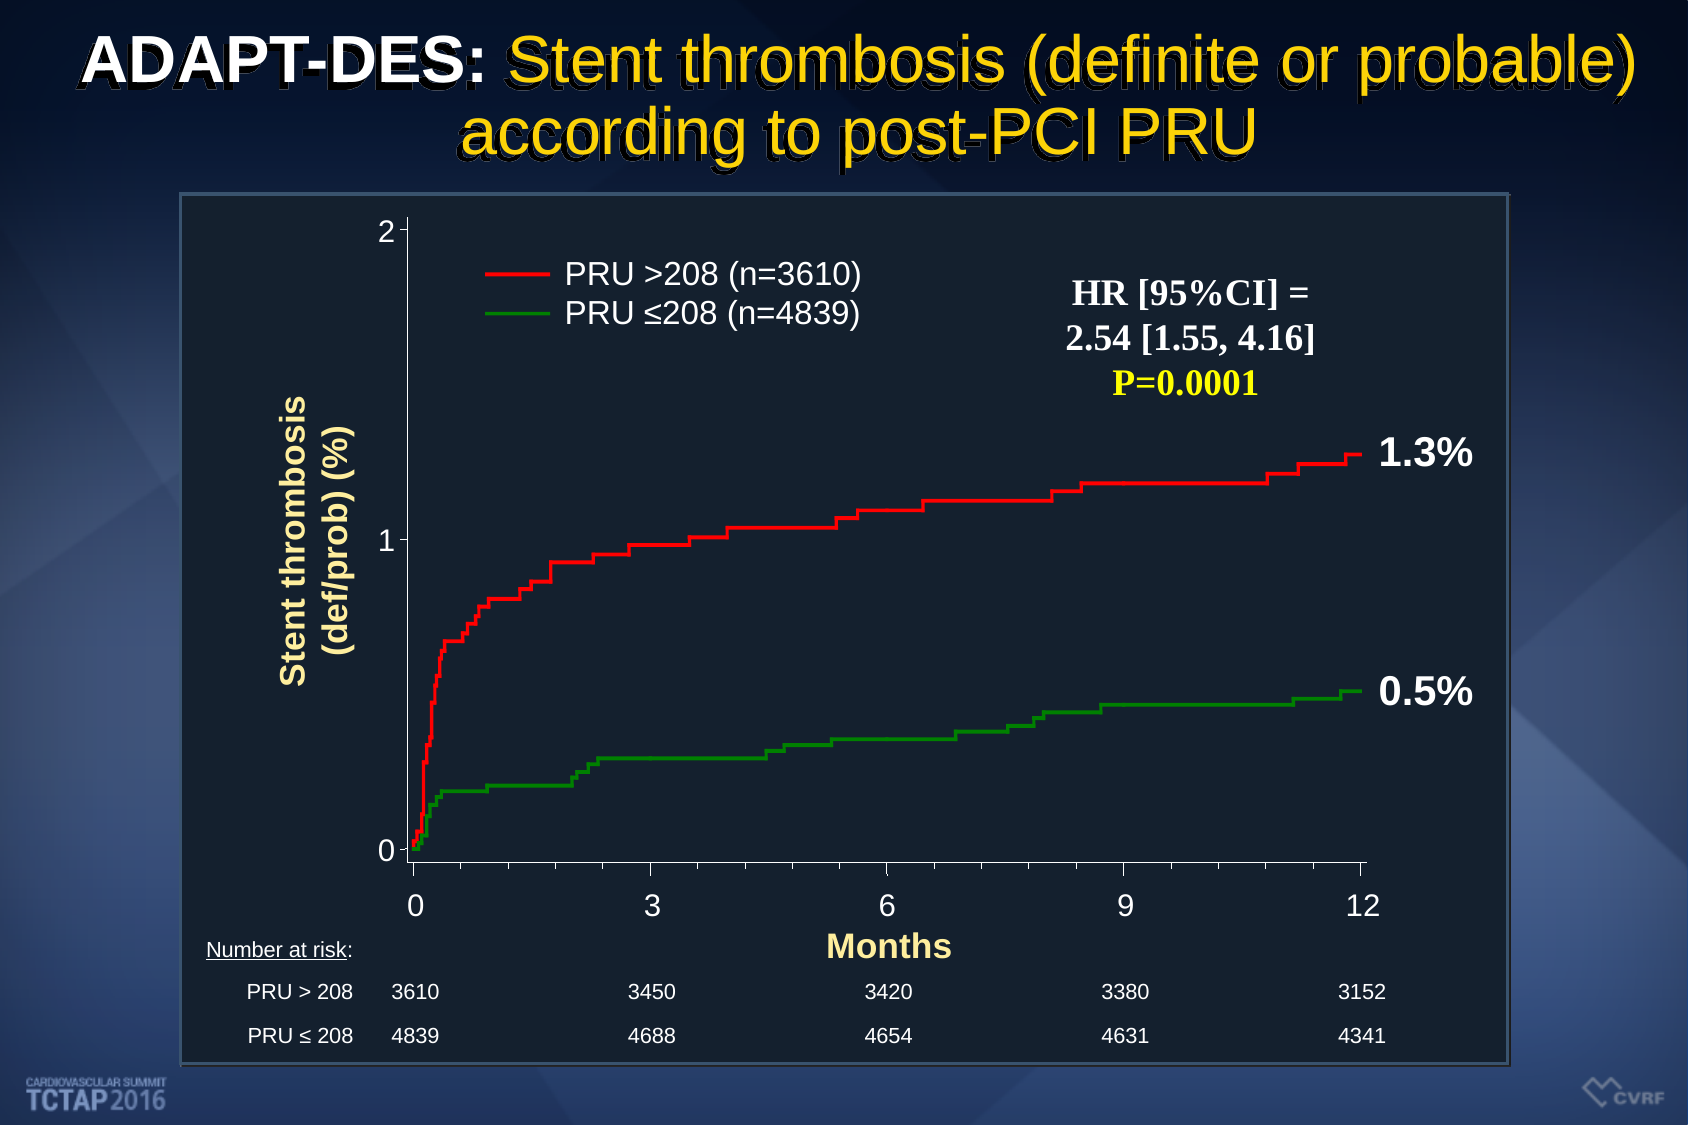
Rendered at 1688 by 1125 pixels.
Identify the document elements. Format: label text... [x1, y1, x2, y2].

text_box [425, 748, 429, 765]
text_box [1265, 471, 1296, 476]
text_box 0 [407, 885, 425, 924]
text_box [648, 756, 764, 761]
text_box [782, 743, 829, 748]
text_box [627, 543, 648, 547]
text_box [764, 748, 782, 753]
text_box [477, 604, 486, 609]
text_box PRU ≤ 208 [247, 1022, 354, 1049]
text_box Months [826, 922, 953, 966]
text_box [648, 543, 687, 547]
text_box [484, 251, 865, 332]
text_box [1122, 702, 1291, 707]
text_box [549, 565, 553, 584]
text_box [486, 596, 518, 601]
text_box [433, 688, 437, 705]
text_box 3152 [1338, 977, 1387, 1005]
text_box [442, 644, 447, 653]
text_box 0.5% [1366, 663, 1474, 714]
text_box [1339, 689, 1362, 694]
text_box 3420 [864, 977, 913, 1005]
text_box 12 [1345, 885, 1381, 924]
text_box [1291, 696, 1339, 701]
text_box [1344, 457, 1348, 467]
text_box [465, 626, 470, 636]
text_box [921, 498, 1050, 503]
text_box HR [95%CI] = 2.54 [1.55, 4.16] P=0.0001 [998, 260, 1384, 456]
text_box [834, 516, 856, 521]
text_box [549, 560, 591, 565]
text_box [428, 807, 432, 819]
text_box [829, 737, 885, 742]
text_box [627, 547, 631, 557]
text_box 6 [878, 885, 897, 924]
text_box [856, 508, 885, 513]
text_box [421, 765, 426, 817]
text_box [885, 737, 953, 742]
text_box [420, 817, 424, 833]
text_box [1079, 481, 1122, 486]
text_box [596, 756, 648, 761]
text_box [1343, 452, 1362, 457]
picture [0, 0, 1688, 1125]
text_box [953, 734, 958, 742]
text_box [1041, 710, 1099, 715]
text_box [1099, 702, 1122, 707]
text_box [442, 639, 460, 644]
text_box [485, 783, 570, 788]
text_box 3 [643, 885, 662, 924]
text_box [465, 621, 473, 626]
text_box [477, 609, 481, 619]
text_box Stent thrombosis (def/prob) (%) [269, 395, 355, 688]
text_box PRU > 208 [246, 977, 354, 1005]
text_box [1050, 489, 1079, 494]
text_box Number at risk: [205, 935, 353, 963]
text_box [885, 508, 921, 513]
text_box [439, 789, 485, 794]
text_box [575, 770, 586, 774]
text_box 1.3% [1366, 425, 1474, 476]
text_box 9 [1117, 885, 1135, 924]
text_box 3450 [627, 977, 677, 1005]
text_box [725, 530, 729, 540]
text_box [921, 503, 925, 513]
text_box [953, 729, 1006, 734]
text_box 2 [377, 211, 396, 249]
text_box [415, 834, 419, 844]
text_box 4839 [391, 1022, 440, 1049]
text_box [425, 819, 429, 838]
text_box [591, 552, 627, 557]
text_box [518, 587, 529, 592]
text_box [687, 535, 725, 540]
text_box 0 [377, 830, 396, 868]
text_box [434, 799, 439, 807]
text_box 4654 [864, 1022, 913, 1049]
text_box [434, 678, 439, 688]
text_box 4631 [1101, 1022, 1150, 1049]
text_box 3380 [1101, 977, 1150, 1005]
text_box [429, 705, 434, 740]
text_box [1122, 481, 1265, 486]
text_box [460, 636, 465, 644]
text_box [1265, 476, 1269, 486]
text_box [180, 193, 1508, 1064]
text_box [1032, 716, 1041, 721]
title ADAPT-DES: Stent thrombosis (definite or probable) according to post-PCI PRU [51, 17, 1688, 142]
text_box [1296, 462, 1344, 467]
text_box [529, 579, 549, 584]
text_box 4341 [1338, 1022, 1387, 1049]
text_box [725, 525, 834, 530]
text_box [486, 601, 491, 609]
text_box 1 [377, 520, 396, 559]
text_box 4688 [627, 1022, 677, 1049]
text_box [438, 661, 442, 678]
text_box 3610 [391, 977, 440, 1005]
text_box [586, 762, 596, 767]
text_box [1006, 723, 1032, 728]
